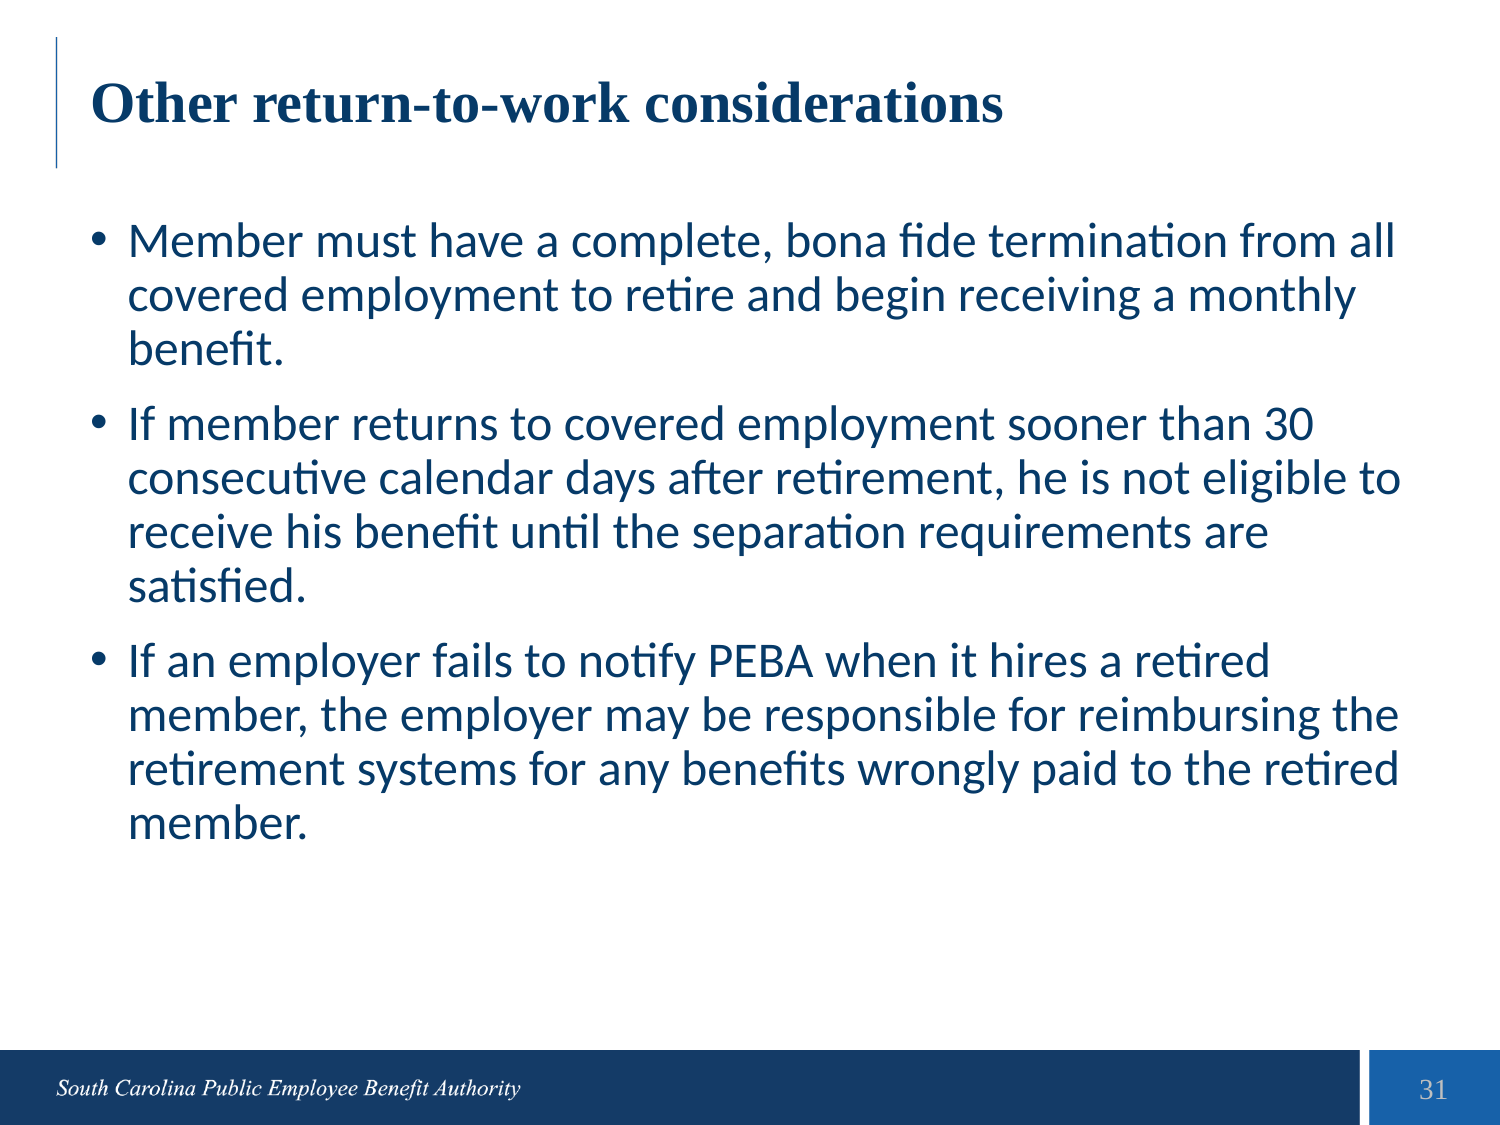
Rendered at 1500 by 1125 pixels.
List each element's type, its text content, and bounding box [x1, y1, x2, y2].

slide_number 31 [1368, 1050, 1500, 1125]
title Other return-to-work considerations [75, 37, 1425, 170]
picture [0, 0, 1500, 1125]
list Member must have a complete, bona fide termination from all covered employment to retire and begin receiving a monthly benefit. If member returns to covered employment sooner than 30 consecutive calendar days after retirement, he is not eligible to receive his benefit until the separation requirements are satisfied. If an employer fails to notify PEBA when it hires a retired member, the employer may be responsible for reimbursing the retirement systems for any benefits wrongly paid to the retired member. [75, 206, 1425, 1032]
